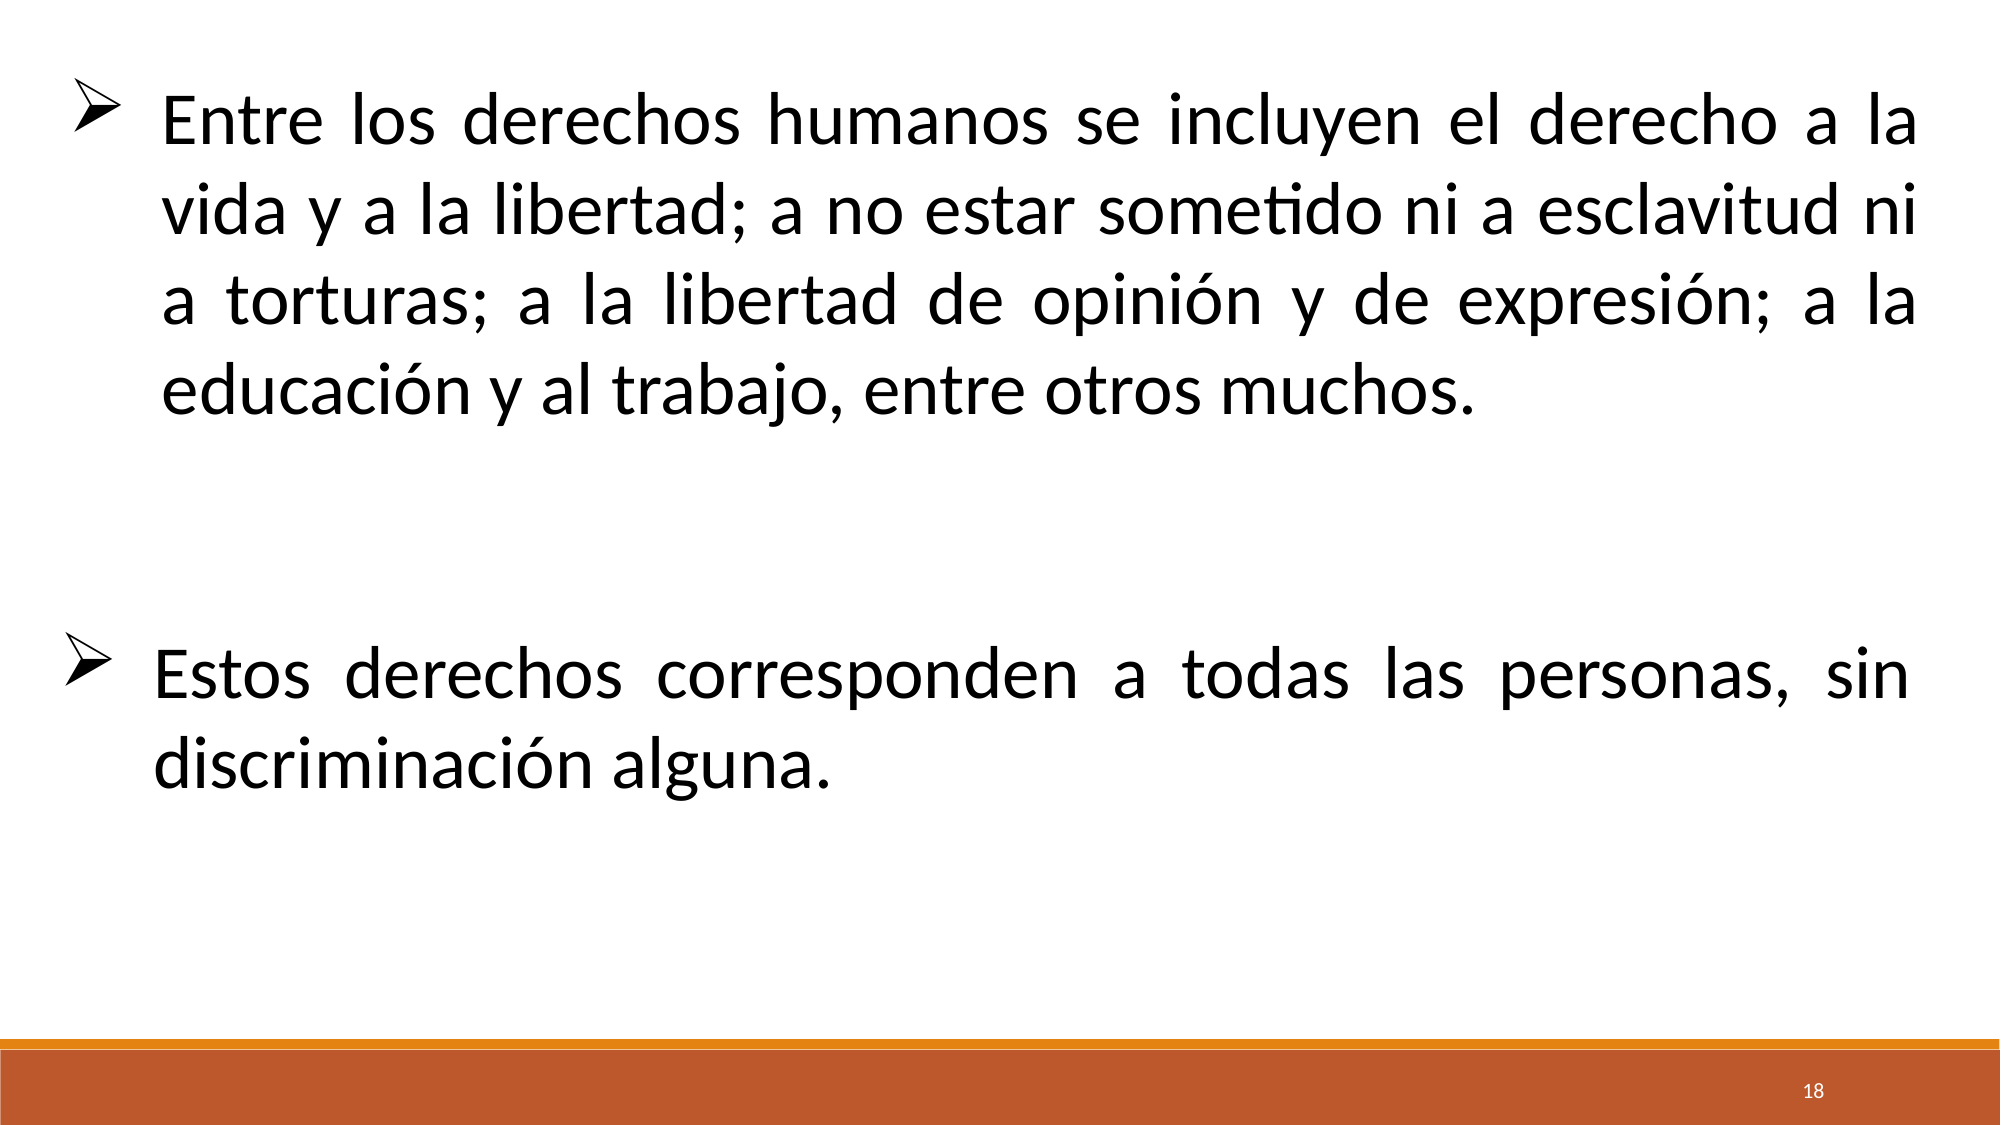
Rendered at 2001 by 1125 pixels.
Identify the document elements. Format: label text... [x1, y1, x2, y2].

slide_number 18 [1624, 1059, 1840, 1120]
text_box Entre los derechos humanos se incluyen el derecho a la vida y a la libertad; a no estar sometido ni a esclavitud ni a torturas; a la libertad de opinión y de expresión; a la educación y al trabajo, entre otros muchos. [53, 61, 1936, 437]
text_box Estos derechos corresponden a todas las personas, sin discriminación alguna. [44, 616, 1928, 811]
